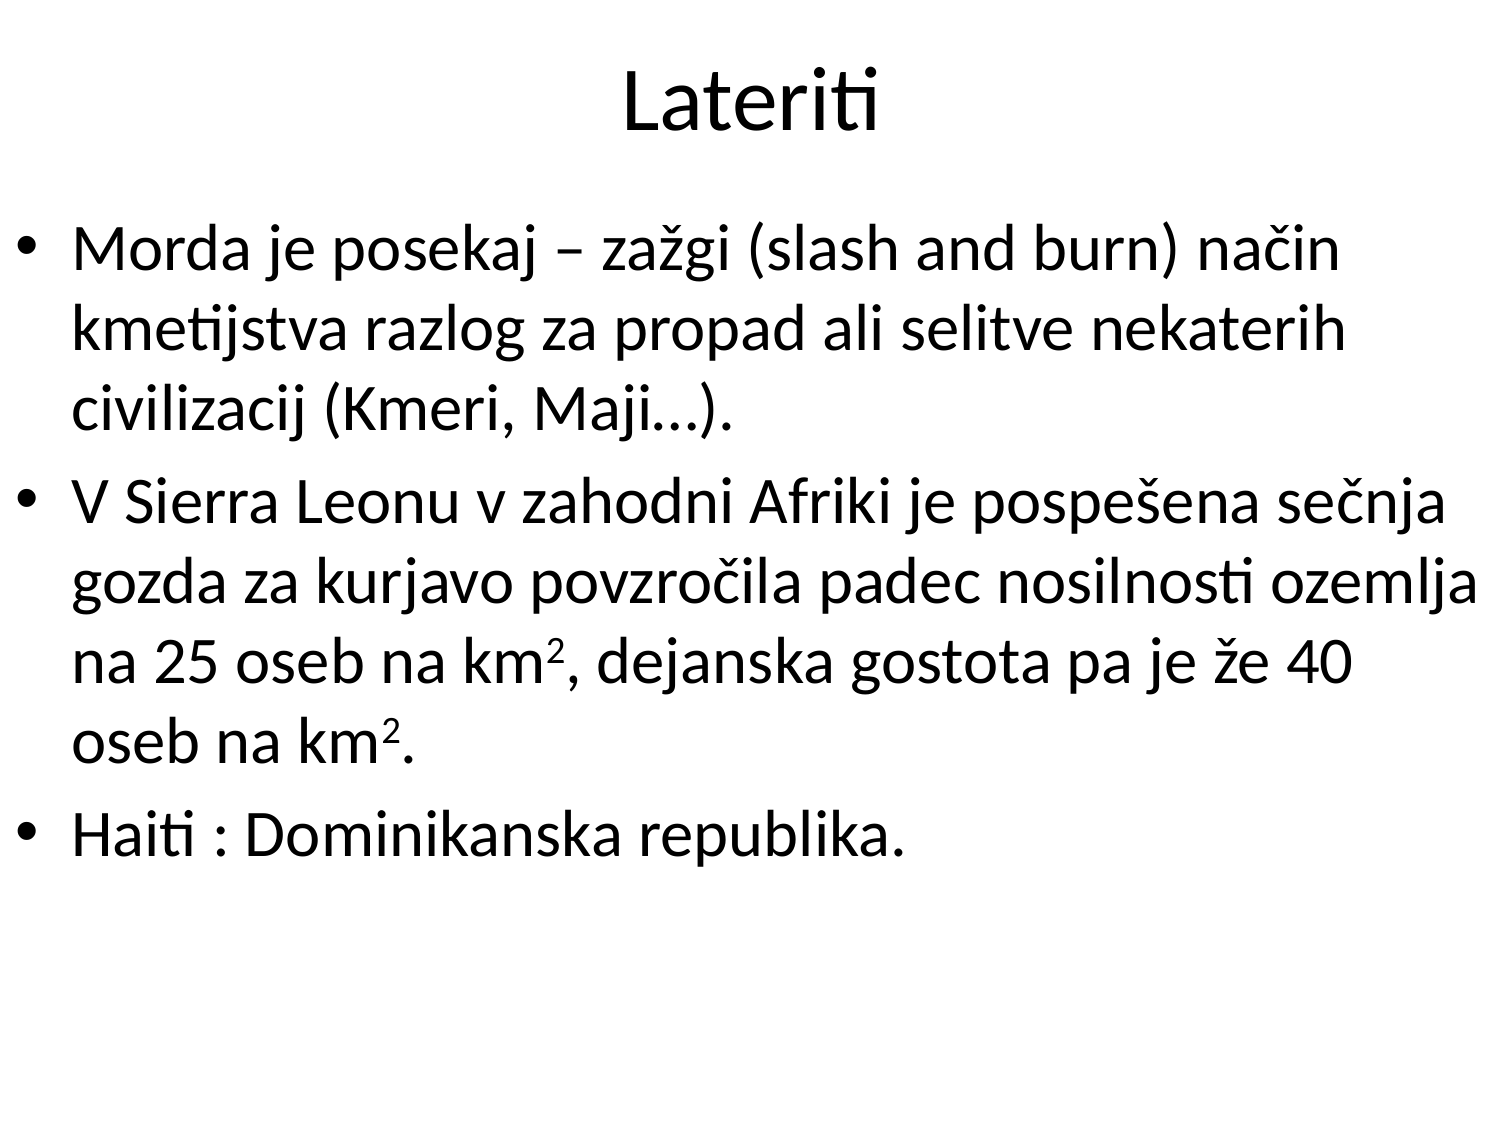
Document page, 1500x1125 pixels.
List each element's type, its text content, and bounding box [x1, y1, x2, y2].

title Lateriti [76, 0, 1427, 188]
list Morda je posekaj – zažgi (slash and burn) način kmetijstva razlog za propad ali selitve nekaterih civilizacij (Kmeri, Maji…). V Sierra Leonu v zahodni Afriki je pospešena sečnja gozda za kurjavo povzročila padec nosilnosti ozemlja na 25 oseb na km2, dejanska gostota pa je že 40 oseb na km2. Haiti : Dominikanska republika. [0, 196, 1500, 1125]
